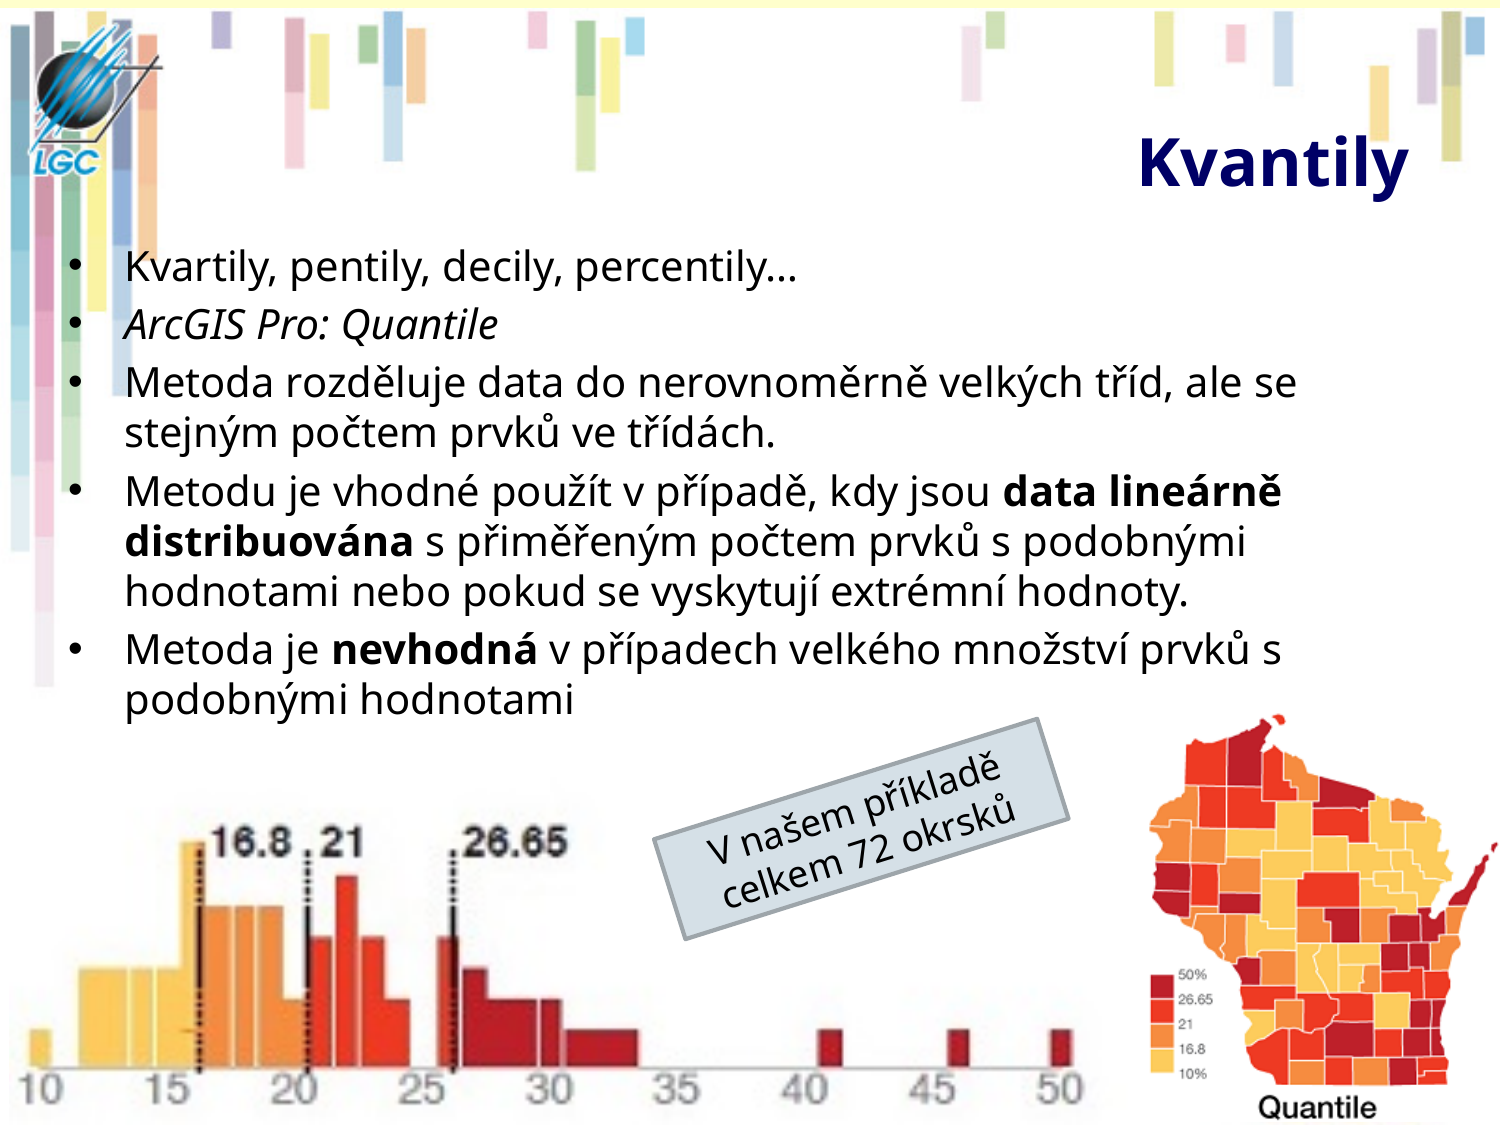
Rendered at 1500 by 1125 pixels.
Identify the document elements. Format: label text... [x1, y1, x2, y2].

title Kvantily [182, 30, 1426, 210]
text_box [9, 682, 1500, 1125]
picture [0, 8, 1500, 1125]
list Kvartily, pentily, decily, percentily… ArcGIS Pro: Quantile Metoda rozděluje data do nerovnoměrně velkých tříd, ale se stejným počtem prvků ve třídách. Metodu je vhodné použít v případě, kdy jsou data lineárně distribuována s přiměřeným počtem prvků s podobnými hodnotami nebo pokud se vyskytují extrémní hodnoty. Metoda je nevhodná v případech velkého množství prvků s podobnými hodnotami [53, 231, 1447, 681]
